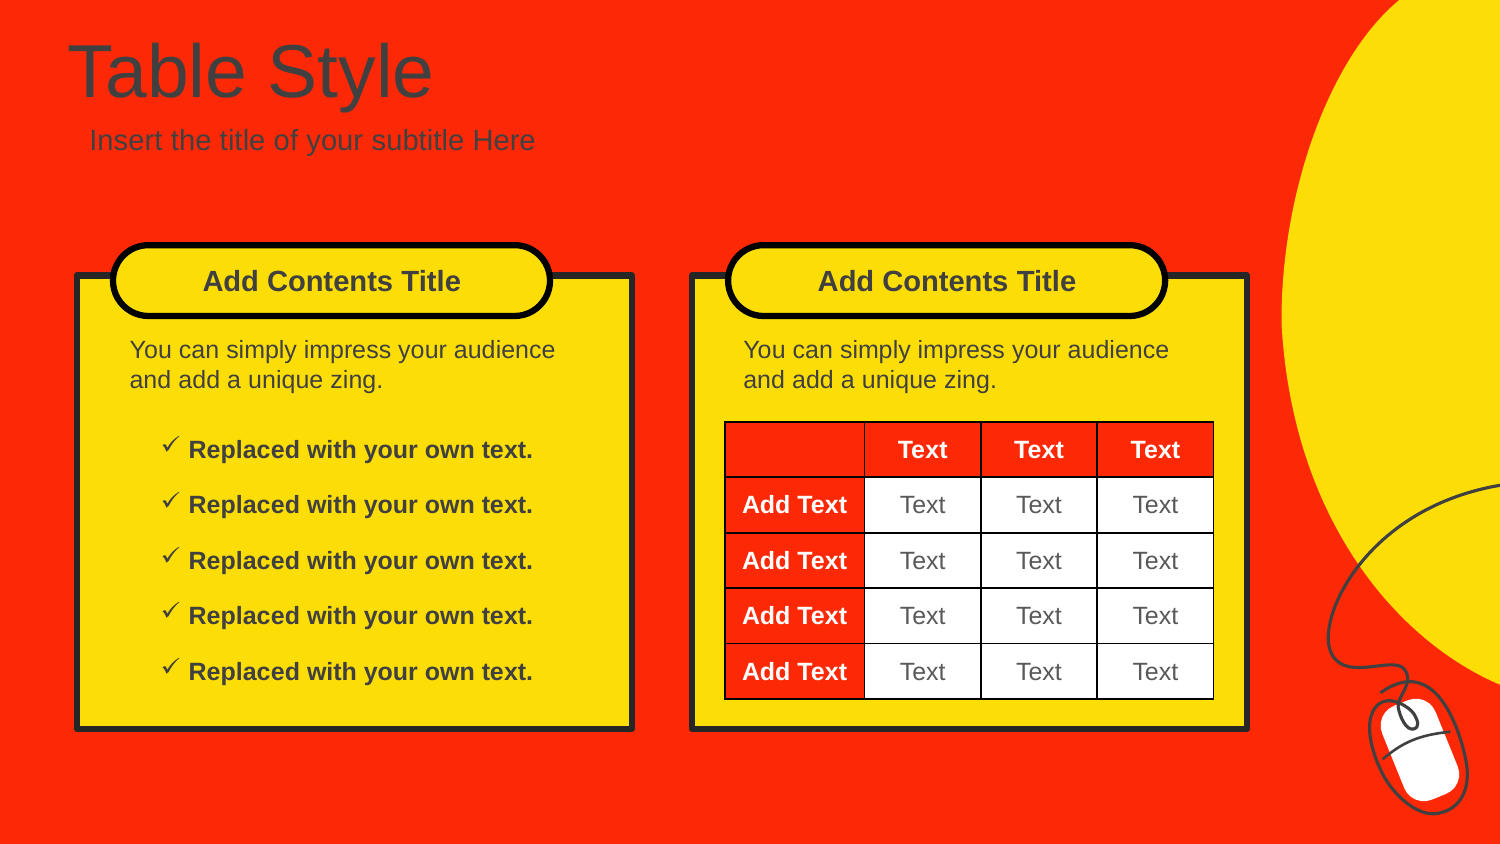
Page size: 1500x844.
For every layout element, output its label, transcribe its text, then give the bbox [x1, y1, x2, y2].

table_cell Text [865, 534, 980, 587]
table_cell Text [982, 644, 1096, 698]
table_cell Text [982, 589, 1096, 643]
table_header [726, 423, 864, 476]
text_box [690, 273, 1249, 731]
text_box [110, 243, 553, 319]
text_box Add Contents Title [137, 255, 527, 305]
text_box [725, 243, 1168, 319]
table_cell Add Text [726, 589, 864, 643]
table_cell Text [982, 534, 1096, 587]
text_box [75, 273, 634, 731]
table_cell Text [982, 478, 1096, 532]
table_cell Text [1098, 534, 1213, 587]
table_header Text [982, 423, 1096, 476]
table_cell Text [1098, 478, 1213, 532]
text_box You can simply impress your audience and add a unique zing. [728, 325, 1211, 401]
table_cell Text [865, 478, 980, 532]
table_cell Replaced with your own text. [110, 588, 599, 643]
table_cell Text [1098, 589, 1213, 643]
table_cell Add Text [726, 644, 864, 698]
table_header Replaced with your own text. [110, 422, 599, 477]
table_cell Text [1098, 644, 1213, 698]
table_header Text [865, 423, 980, 476]
text_box You can simply impress your audience and add a unique zing. [114, 325, 597, 401]
table_cell Replaced with your own text. [110, 533, 599, 588]
table_cell Add Text [726, 534, 864, 587]
list Insert the title of your subtitle Here [74, 114, 1500, 162]
table_cell Text [865, 644, 980, 698]
list Table Style [53, 20, 1500, 115]
table_cell Replaced with your own text. [110, 643, 599, 699]
table_cell Replaced with your own text. [110, 477, 599, 533]
table_cell Text [865, 589, 980, 643]
text_box Add Contents Title [752, 255, 1142, 305]
table_cell Add Text [726, 478, 864, 532]
table_header Text [1098, 423, 1213, 476]
